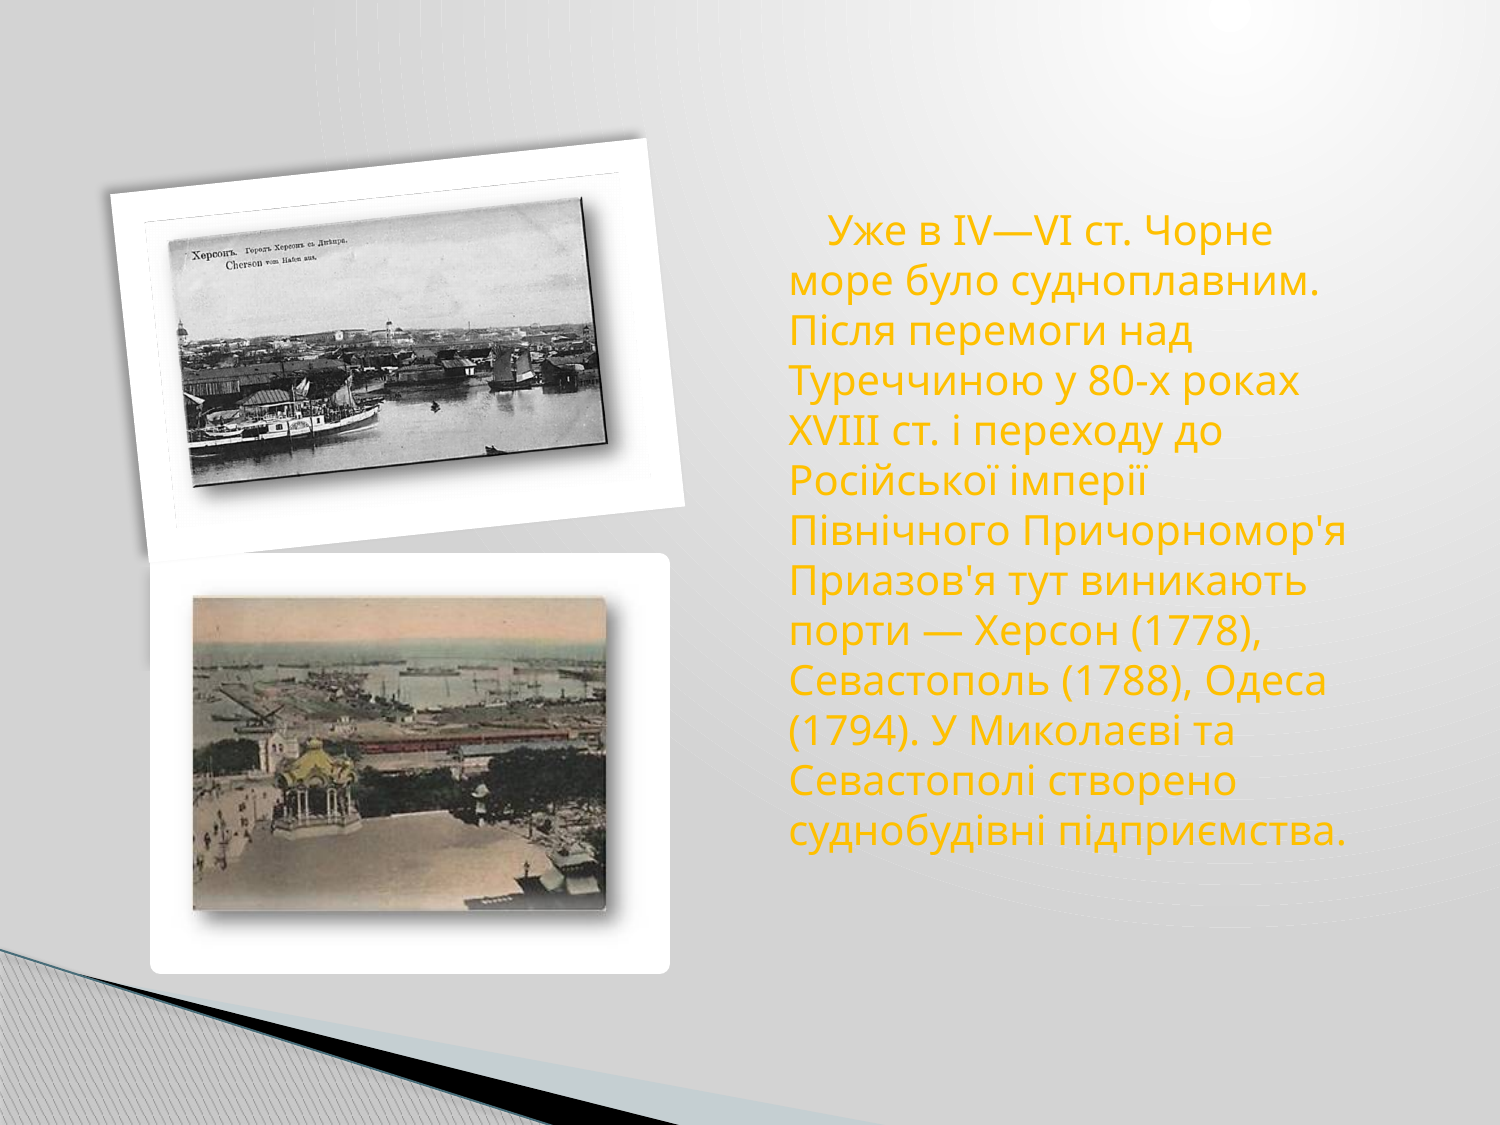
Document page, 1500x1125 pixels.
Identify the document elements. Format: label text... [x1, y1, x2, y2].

picture [170, 574, 650, 954]
text_box Уже в IV—VI ст. Чорне море було судноплавним. Після перемоги над Туреччиною у 80-х роках XVIII ст. і переходу до Російської імперії Північного Причорномор'я Приазов'я тут виникають порти — Херсон (1778), Севастополь (1788), Одеса (1794). У Миколаєві та Севастополі створено суднобудівні підприємства. [773, 196, 1376, 862]
picture [145, 173, 650, 528]
